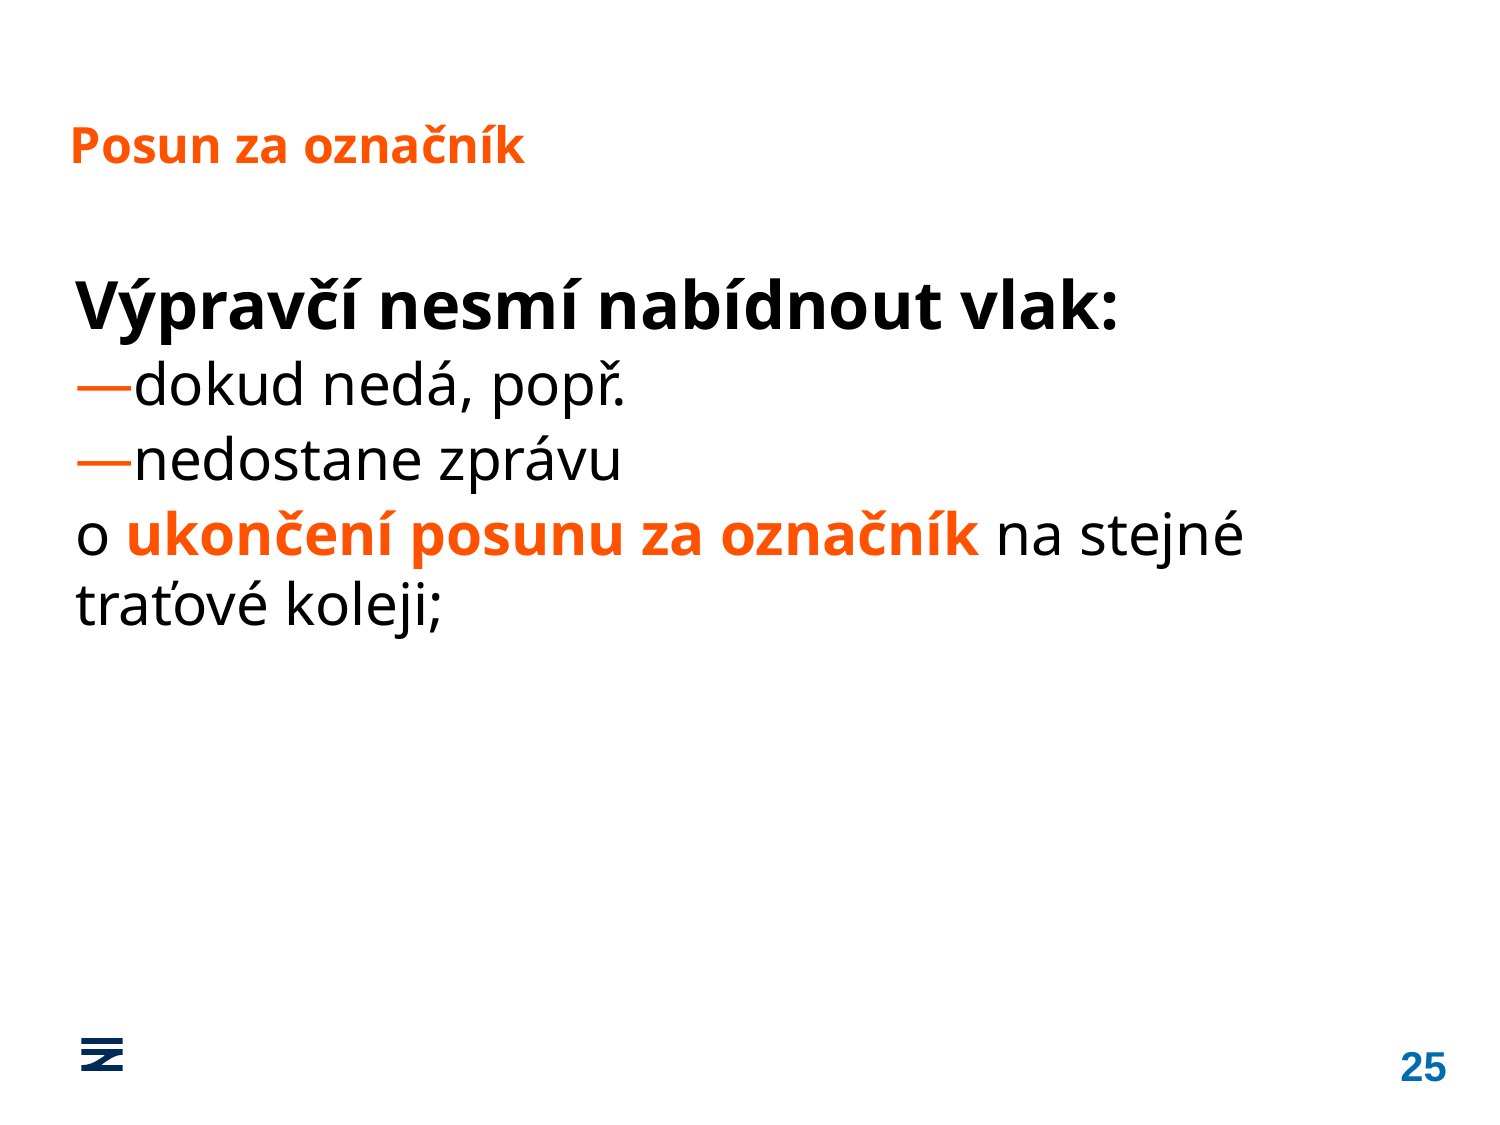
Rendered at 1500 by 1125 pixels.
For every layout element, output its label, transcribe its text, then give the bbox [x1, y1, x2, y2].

slide_number 25 [1096, 1034, 1447, 1095]
list Posun za označník [69, 113, 1436, 197]
list Výpravčí nesmí nabídnout vlak: dokud nedá, popř. nedostane zprávu o ukončení posunu za označník na stejné traťové koleji; [75, 262, 1425, 1005]
